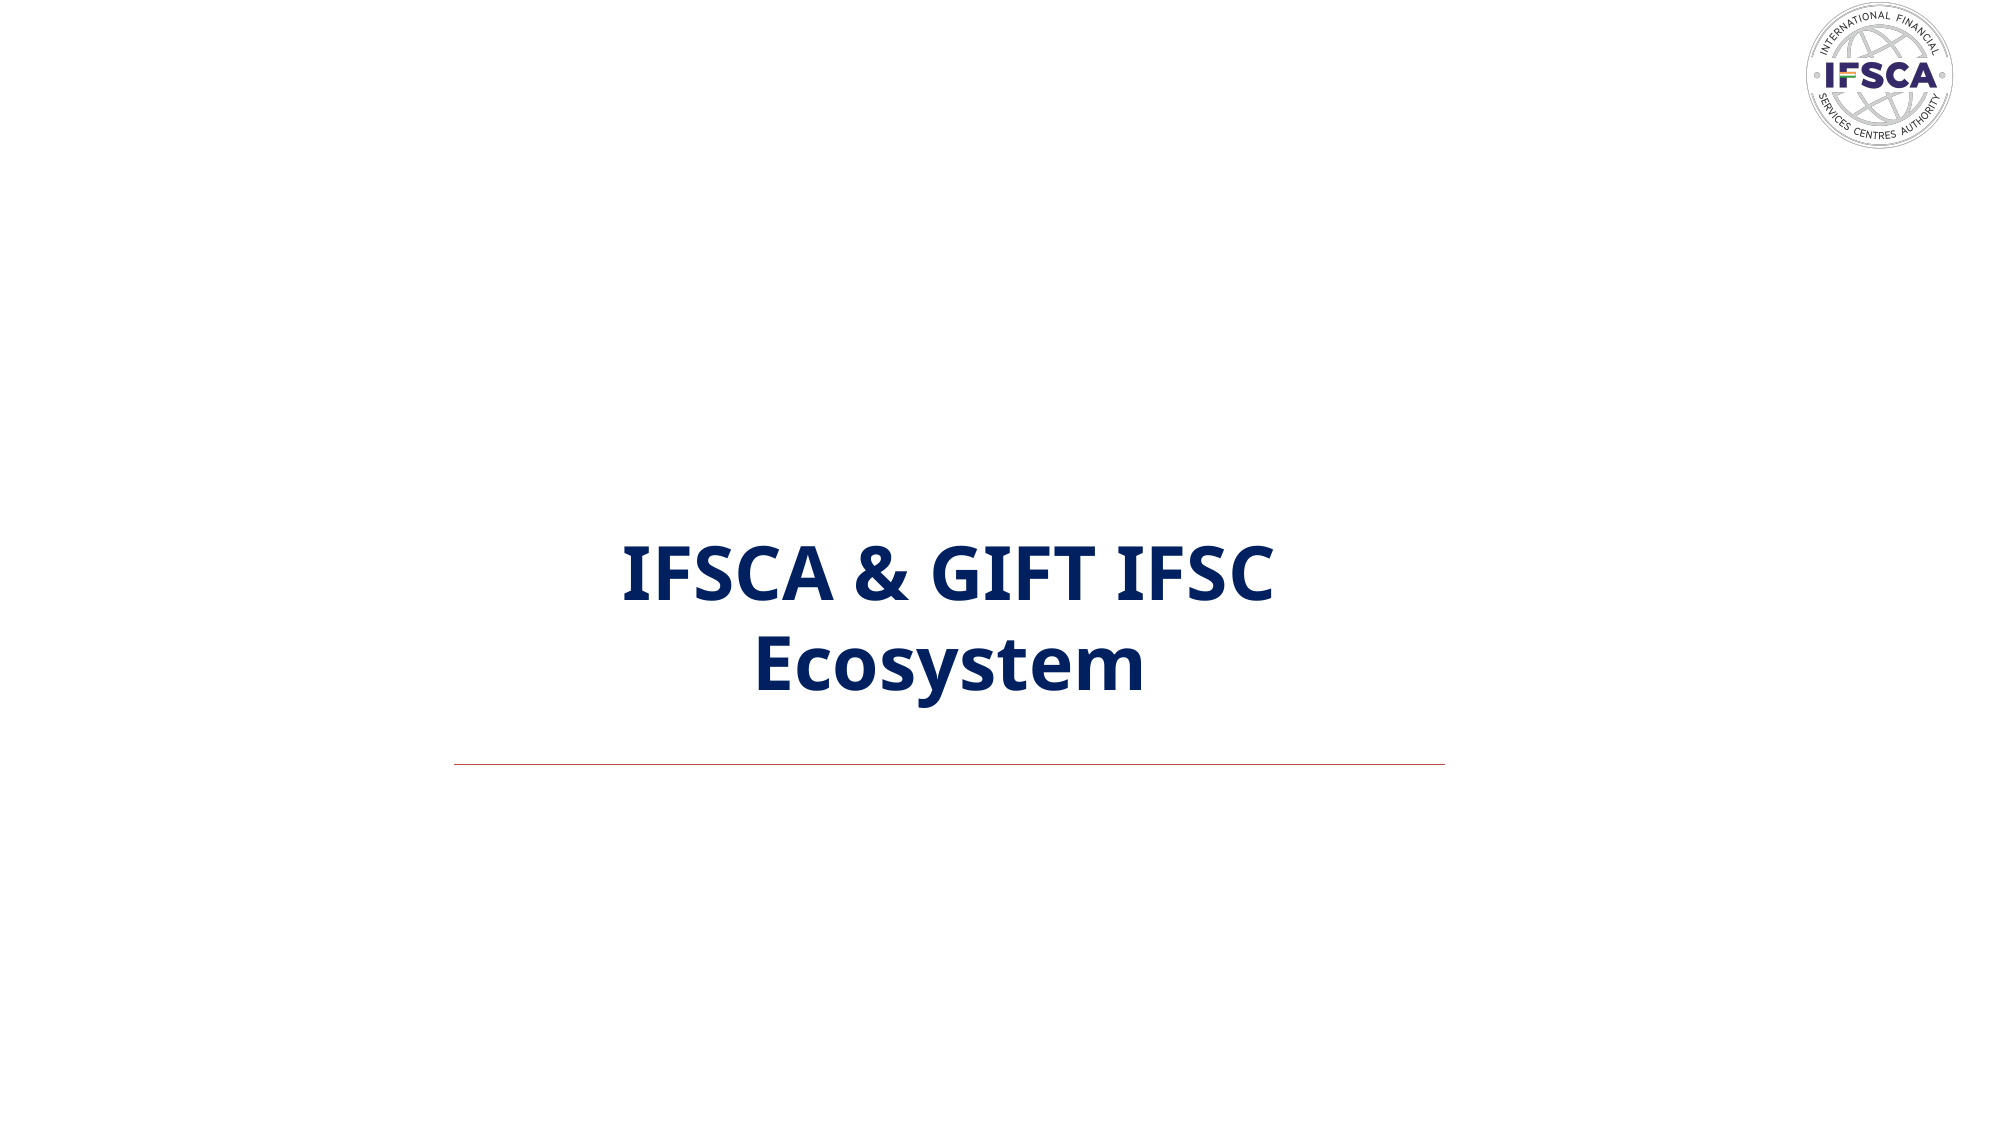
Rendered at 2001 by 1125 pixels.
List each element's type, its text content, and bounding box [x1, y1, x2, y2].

picture [1795, 1, 1970, 151]
text_box IFSCA & GIFT IFSC Ecosystem [493, 525, 1406, 706]
